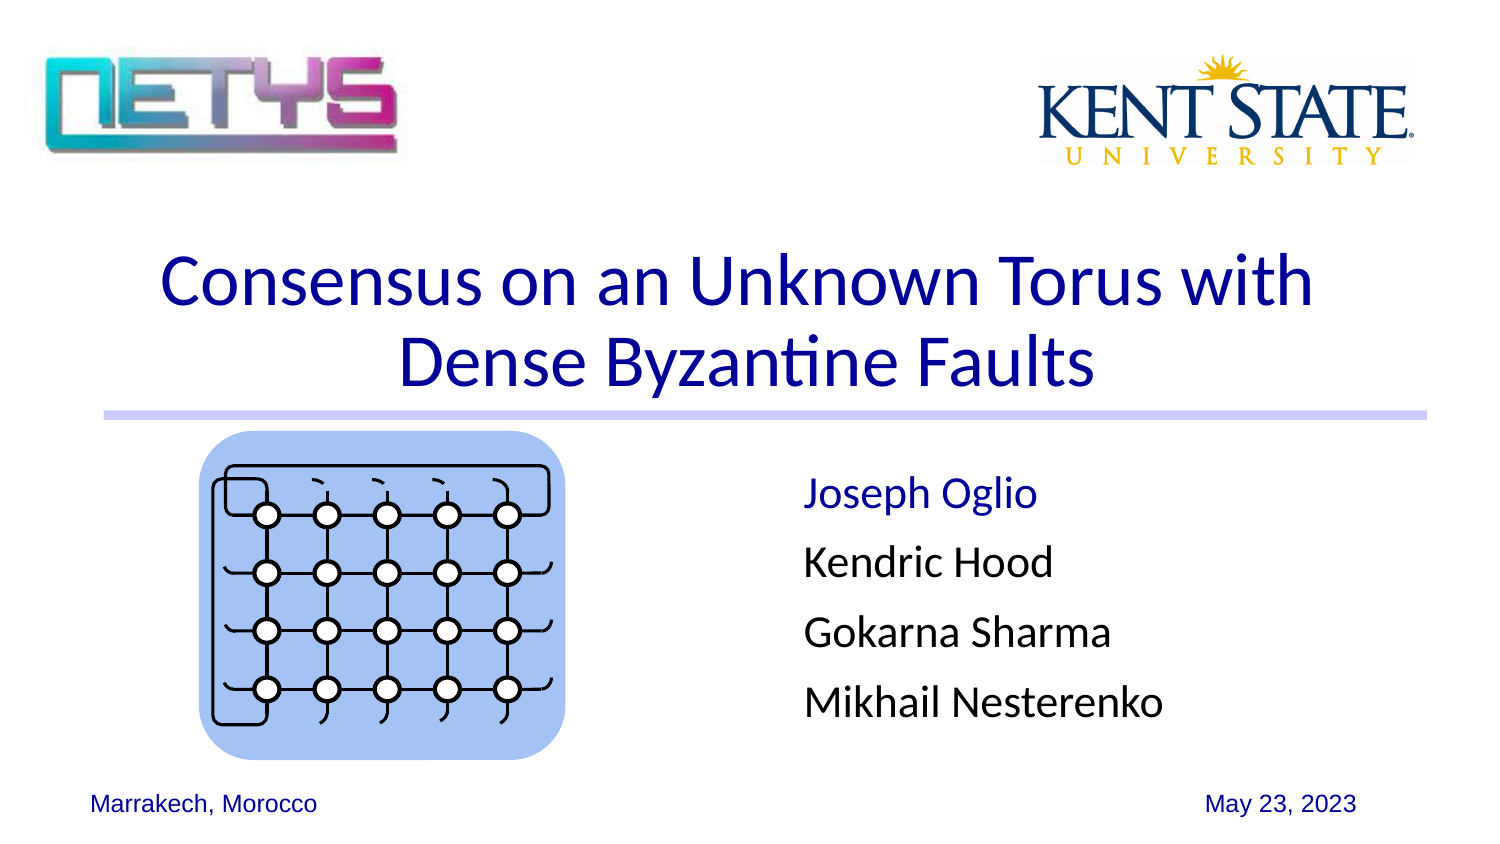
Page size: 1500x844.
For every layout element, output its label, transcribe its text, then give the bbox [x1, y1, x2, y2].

picture [1037, 54, 1414, 165]
text_box [103, 410, 1427, 420]
title Consensus on an Unknown Torus with Dense Byzantine Faults [38, 220, 1456, 411]
text_box May 23, 2023 [1189, 780, 1414, 815]
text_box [198, 430, 566, 761]
text_box Marrakech, Morocco [75, 780, 414, 844]
subtitle Joseph Oglio Kendric Hood Gokarna Sharma Mikhail Nesterenko [788, 449, 1390, 751]
picture [24, 24, 410, 169]
